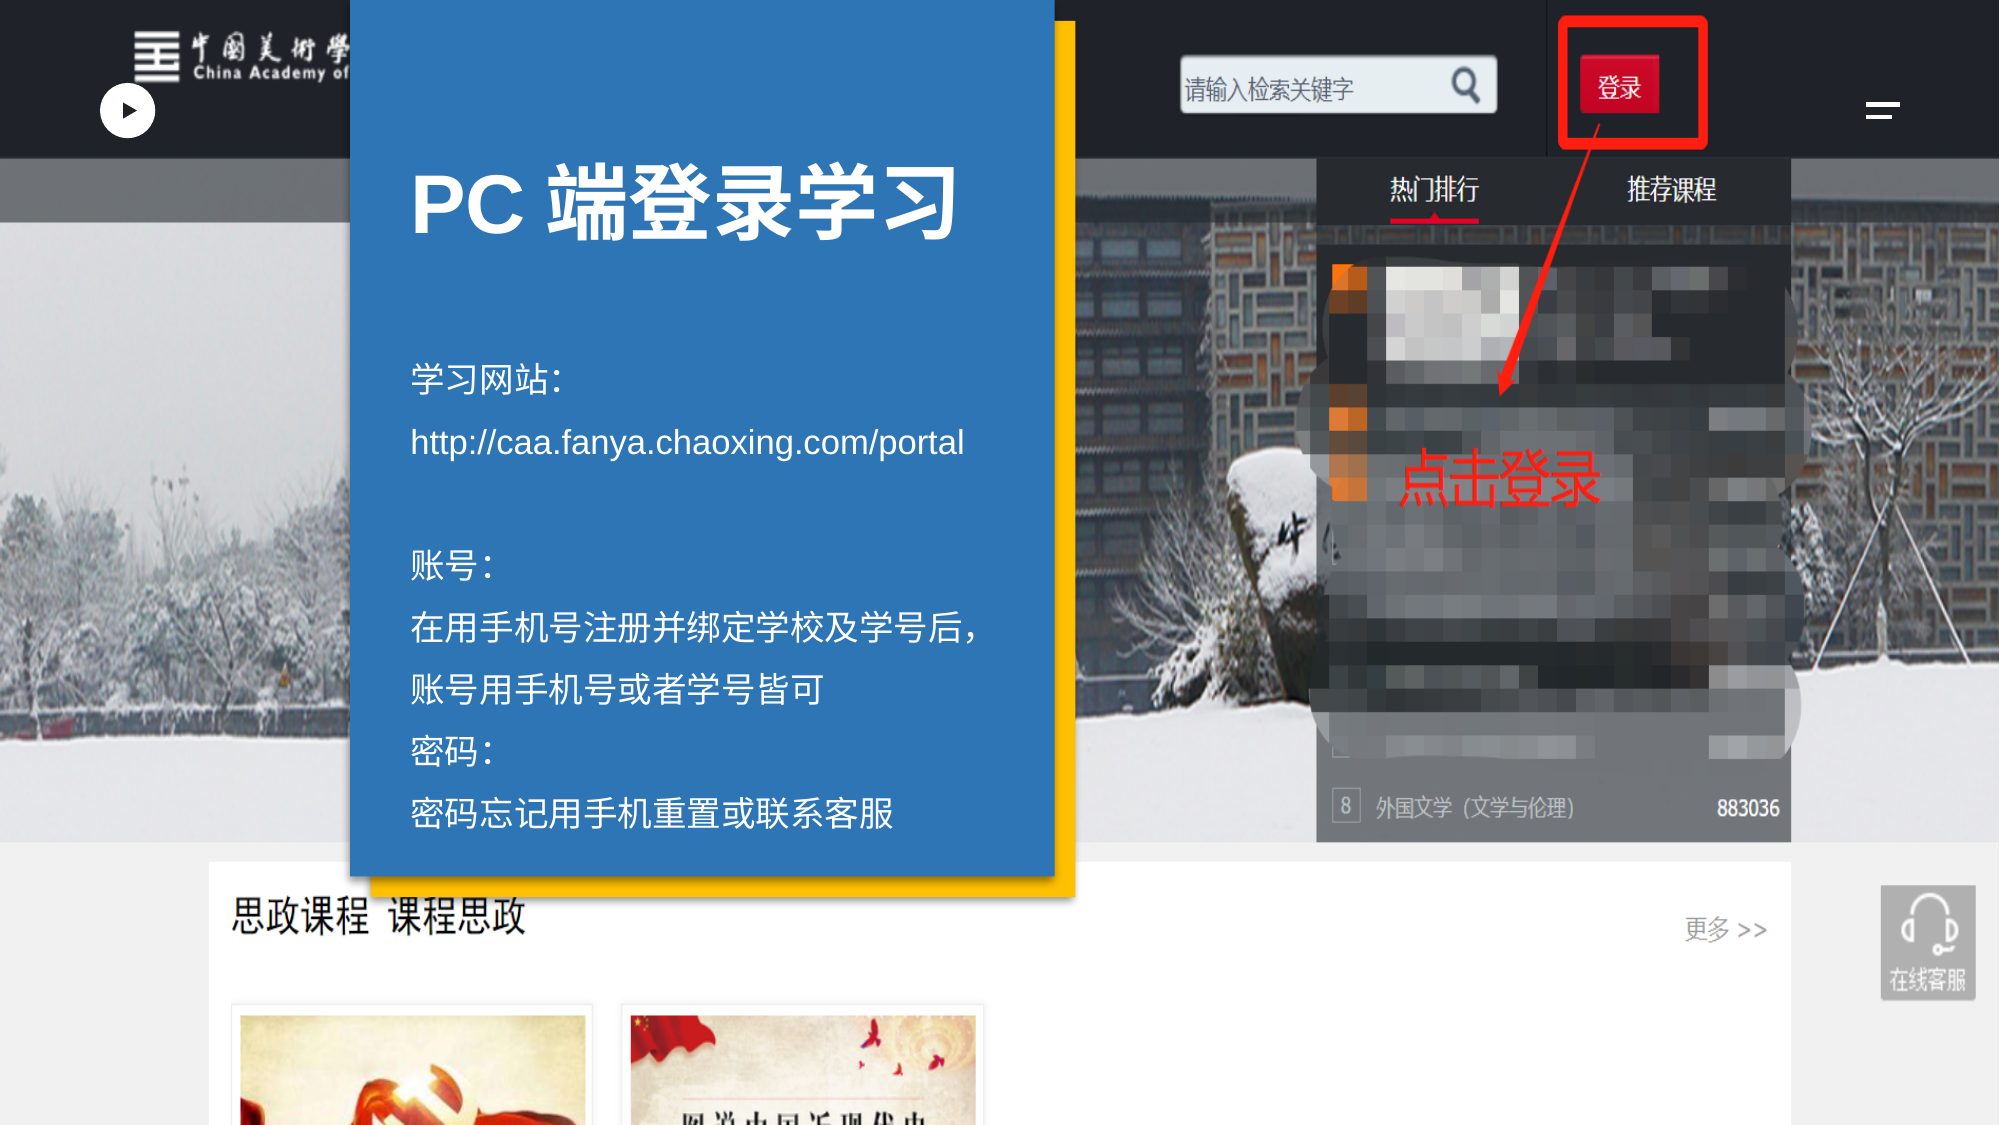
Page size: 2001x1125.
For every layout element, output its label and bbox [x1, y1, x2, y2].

picture [0, 0, 1999, 1125]
text_box [1866, 104, 1900, 117]
